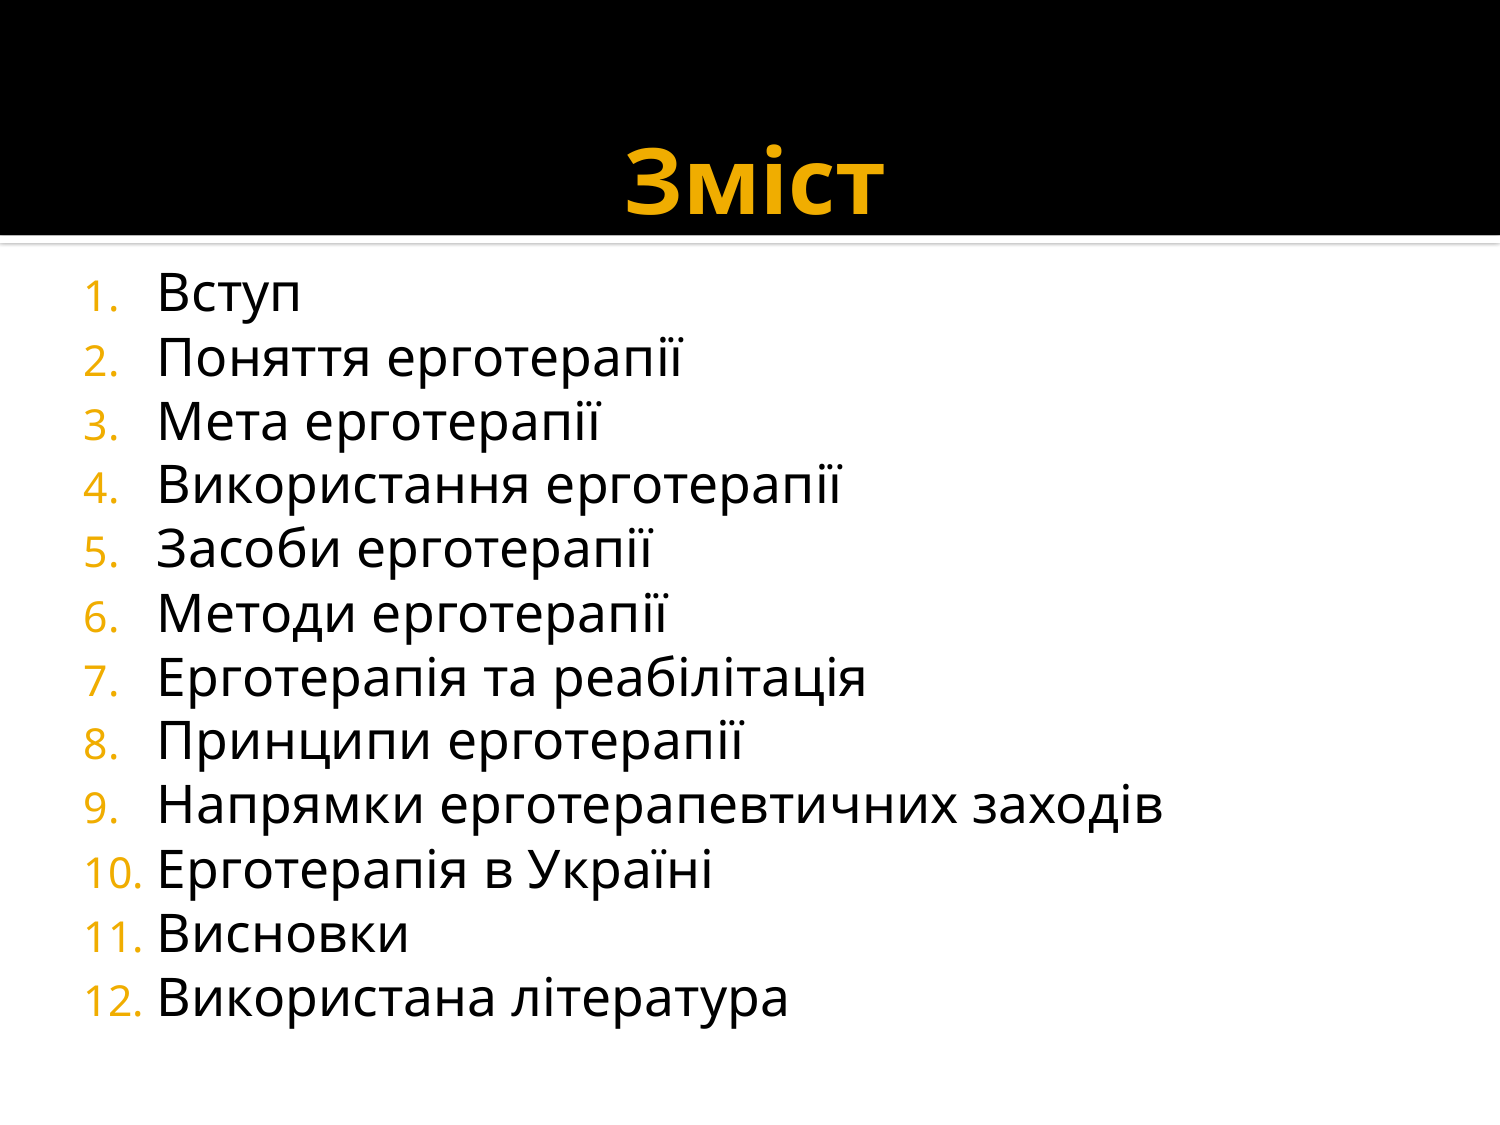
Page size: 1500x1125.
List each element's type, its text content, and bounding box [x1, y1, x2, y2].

title Зміст [76, 125, 1427, 230]
list Вступ Поняття ерготерапії Мета ерготерапії Використання ерготерапії Засоби ерготерапії Методи ерготерапії Ерготерапія та реабілітація Принципи ерготерапії Напрямки ерготерапевтичних заходів Ерготерапія в Україні Висновки Використана література [75, 243, 1425, 1038]
